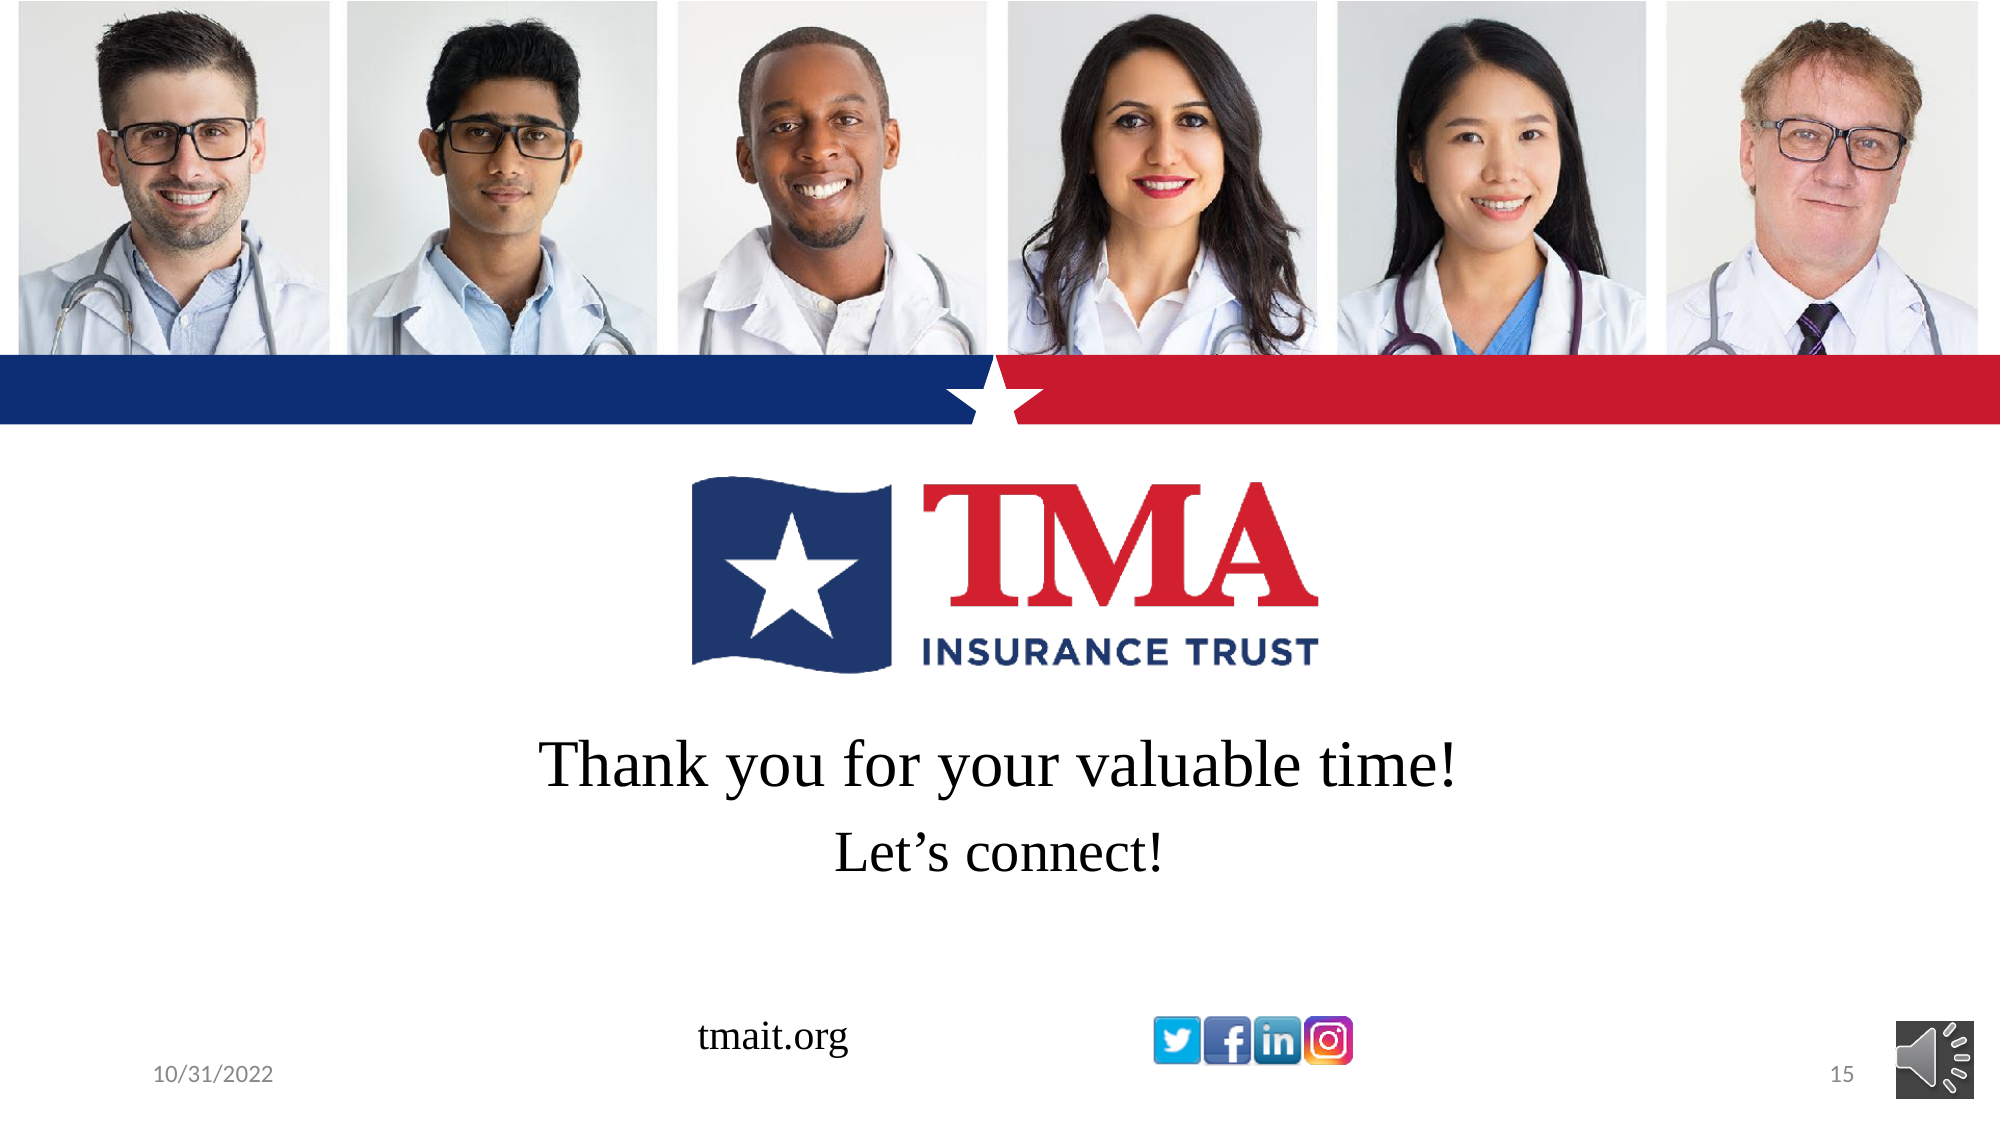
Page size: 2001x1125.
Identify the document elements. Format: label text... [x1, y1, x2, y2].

slide_number 15 [1818, 1050, 1863, 1096]
picture [1150, 1015, 1354, 1066]
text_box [0, 353, 2000, 447]
text_box 10/31/2022 [144, 1050, 580, 1096]
subtitle Thank you for your valuable time! Let’s connect! [249, 720, 1751, 1125]
picture [551, 447, 1449, 853]
text_box tmait.org [690, 1000, 857, 1066]
picture [1894, 1019, 1976, 1101]
picture [0, 1, 2000, 353]
